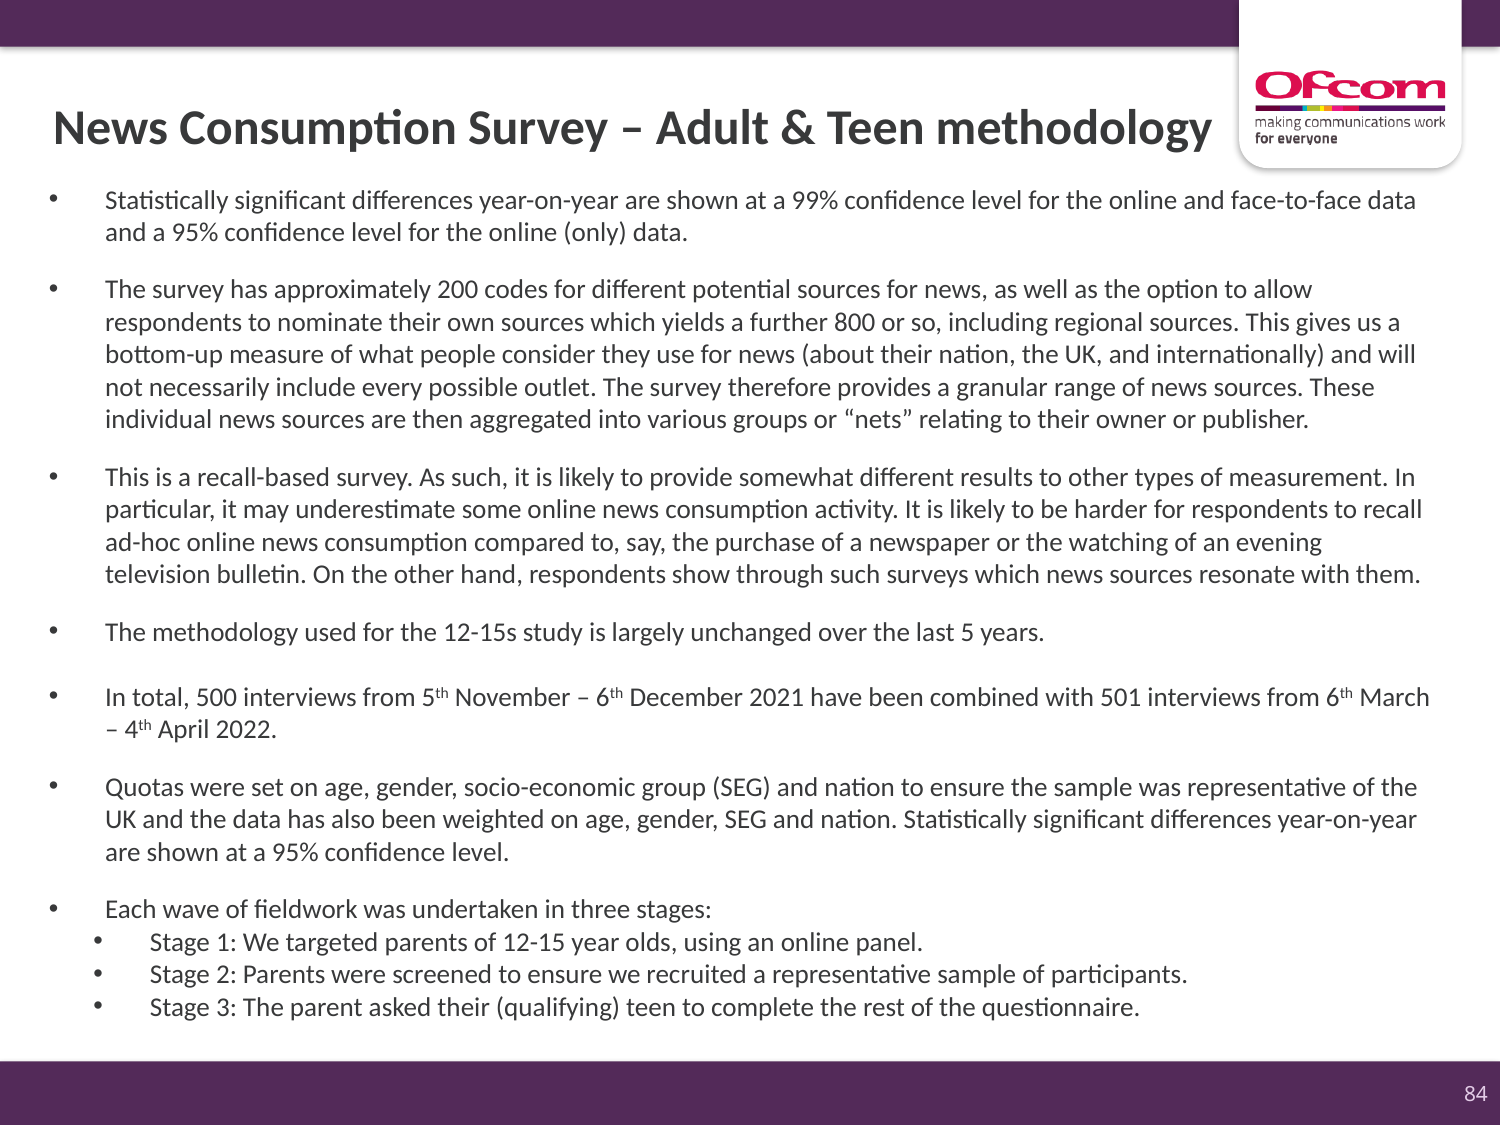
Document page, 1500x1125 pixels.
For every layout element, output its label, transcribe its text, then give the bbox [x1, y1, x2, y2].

title News Consumption Survey – Adult & Teen methodology [38, 99, 1392, 150]
text_box Statistically significant differences year-on-year are shown at a 99% confidence level for the online and face-to-face data and a 95% confidence level for the online (only) data. The survey has approximately 200 codes for different potential sources for news, as well as the option to allow respondents to nominate their own sources which yields a further 800 or so, including regional sources. This gives us a bottom-up measure of what people consider they use for news (about their nation, the UK, and internationally) and will not necessarily include every possible outlet. The survey therefore provides a granular range of news sources. These individual news sources are then aggregated into various groups or “nets” relating to their owner or publisher. This is a recall-based survey. As such, it is likely to provide somewhat different results to other types of measurement. In particular, it may underestimate some online news consumption activity. It is likely to be harder for respondents to recall ad-hoc online news consumption compared to, say, the purchase of a newspaper or the watching of an evening television bulletin. On the other hand, respondents show through such surveys which news sources resonate with them. The methodology used for the 12-15s study is largely unchanged over the last 5 years. In total, 500 interviews from 5th November – 6th December 2021 have been combined with 501 interviews from 6th March – 4th April 2022. Quotas were set on age, gender, socio-economic group (SEG) and nation to ensure the sample was representative of the UK and the data has also been weighted on age, gender, SEG and nation. Statistically significant differences year-on-year are shown at a 95% confidence level. Each wave of fieldwork was undertaken in three stages: Stage 1: We targeted parents of 12-15 year olds, using an online panel. Stage 2: Parents were screened to ensure we recruited a representative sample of participants. Stage 3: The parent asked their (qualifying) teen to complete the rest of the questionnaire. [48, 182, 1434, 1055]
